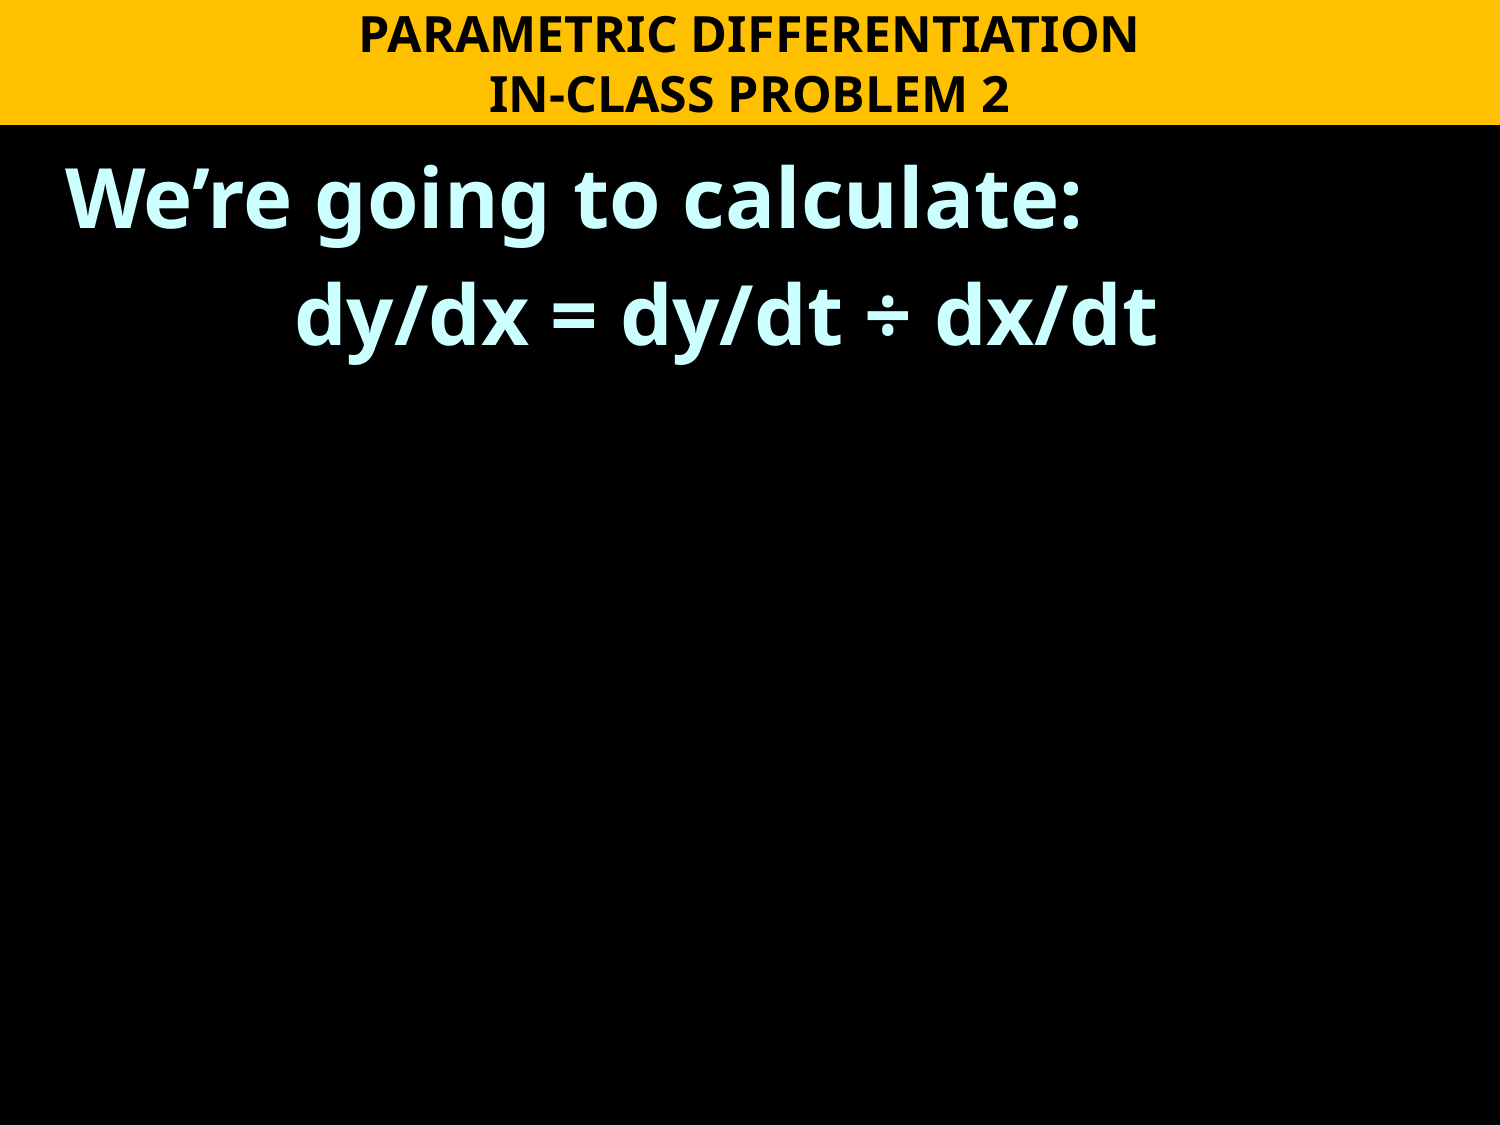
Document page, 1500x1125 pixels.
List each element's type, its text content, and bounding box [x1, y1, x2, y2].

text_box PARAMETRIC DIFFERENTIATION IN-CLASS PROBLEM 2 [0, 0, 1500, 125]
list We’re going to calculate: dy/dx = dy/dt ÷ dx/dt [50, 137, 1425, 1063]
